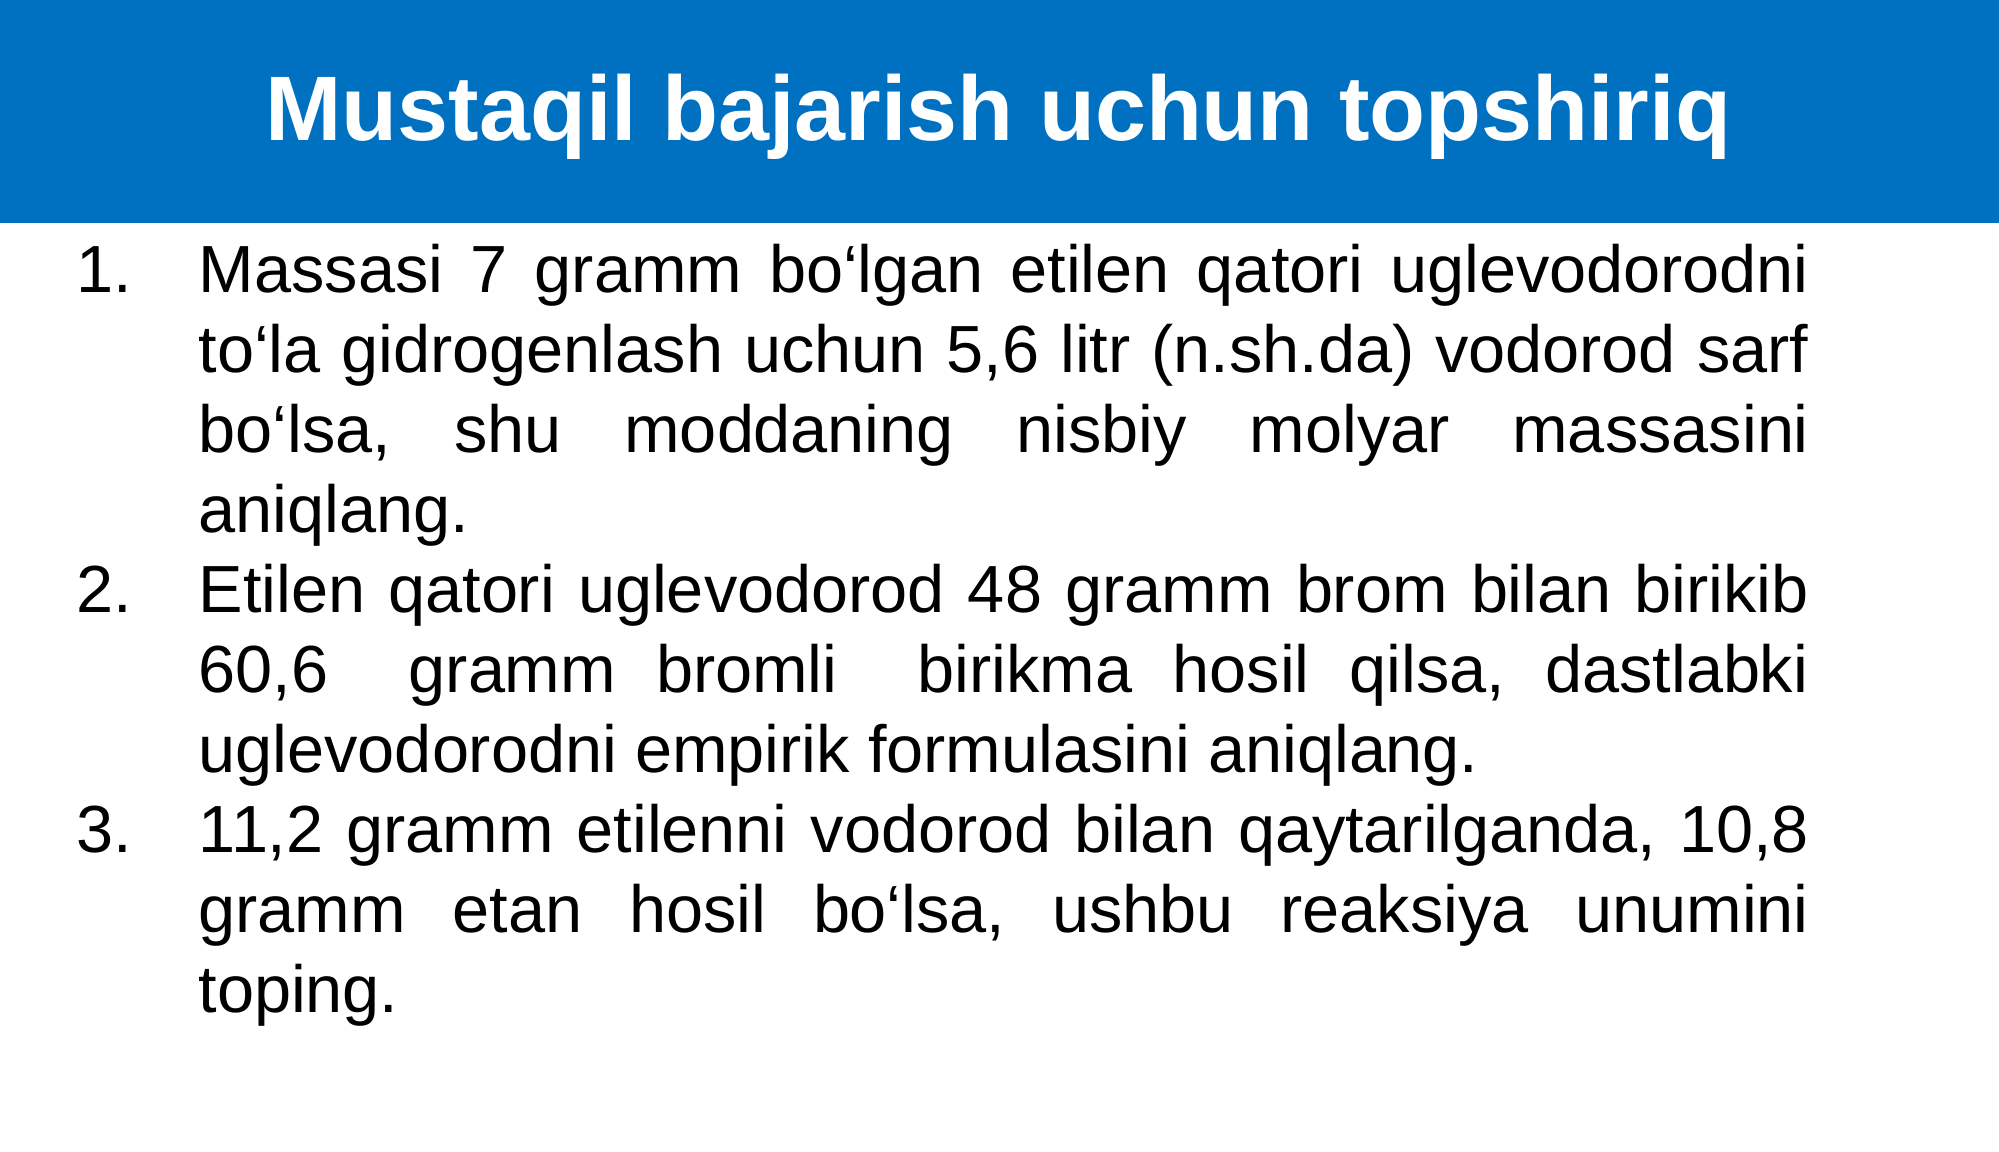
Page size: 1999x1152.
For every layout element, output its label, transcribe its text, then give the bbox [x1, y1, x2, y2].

title Mustaqil bajarish uchun topshiriq [0, 0, 1999, 223]
text_box Massasi 7 gramm bo‘lgan etilen qatori uglevodorodni to‘la gidrogenlash uchun 5,6 litr (n.sh.da) vodorod sarf bo‘lsa, shu moddaning nisbiy molyar massasini aniqlang. Etilen qatori uglevodorod 48 gramm brom bilan birikib 60,6 gramm bromli birikma hosil qilsa, dastlabki uglevodorodni empirik formulasini aniqlang. 11,2 gramm etilenni vodorod bilan qaytarilganda, 10,8 gramm etan hosil bo‘lsa, ushbu reaksiya unumini toping. [62, 218, 1825, 1114]
